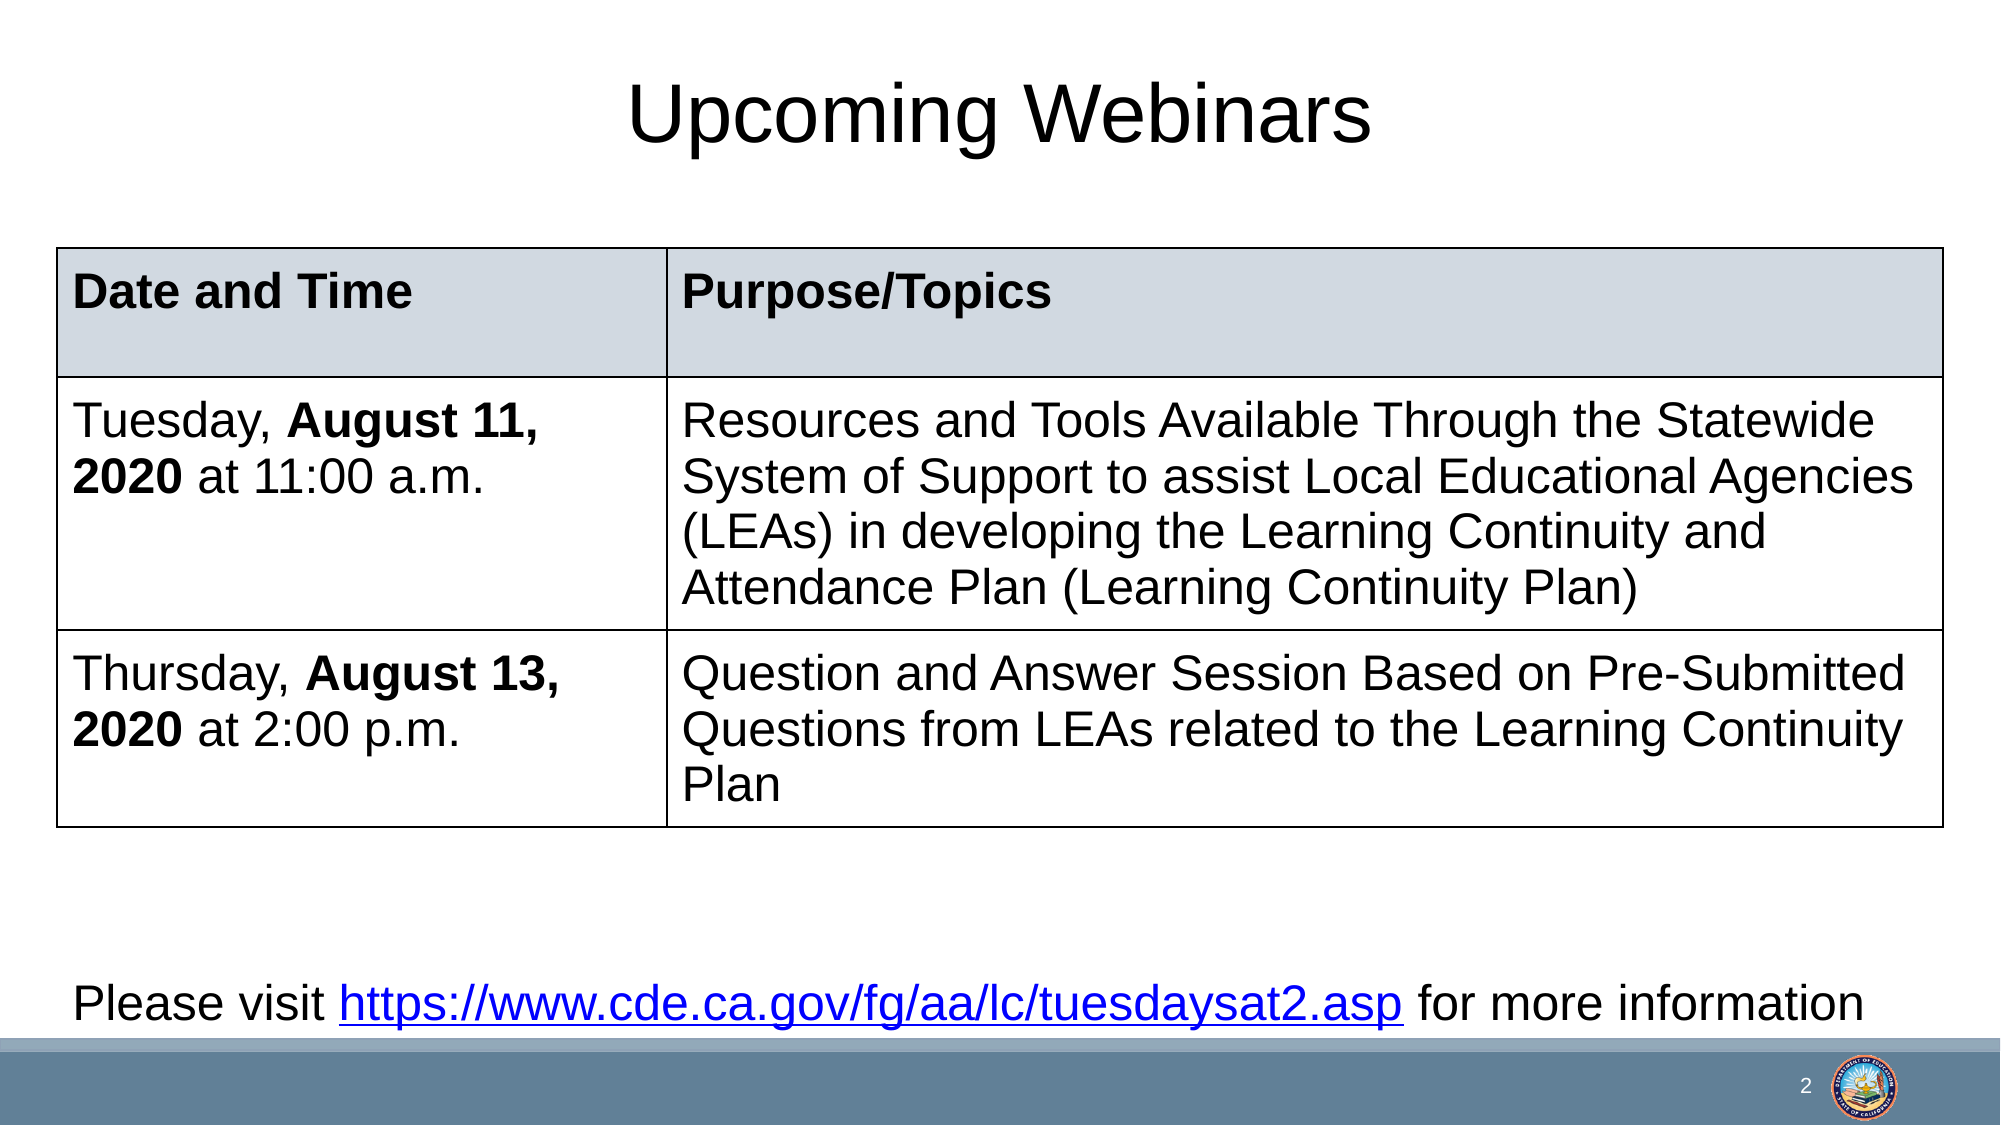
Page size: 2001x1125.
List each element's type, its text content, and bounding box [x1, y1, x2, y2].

table_cell Question and Answer Session Based on Pre-Submitted Questions from LEAs related to the Learning Continuity Plan [668, 631, 1942, 826]
slide_number 2 [1611, 1054, 1827, 1115]
table_header Purpose/Topics [668, 249, 1942, 376]
table_cell Resources and Tools Available Through the Statewide System of Support to assist Local Educational Agencies (LEAs) in developing the Learning Continuity and Attendance Plan (Learning Continuity Plan) [668, 378, 1942, 629]
text_box Please visit https://www.cde.ca.gov/fg/aa/lc/tuesdaysat2.asp for more information [57, 955, 1943, 1032]
table_cell Thursday, August 13, 2020 at 2:00 p.m. [58, 631, 666, 826]
table_header Date and Time [58, 249, 666, 376]
picture [1831, 1055, 1899, 1122]
table_cell Tuesday, August 11, 2020 at 11:00 a.m. [58, 378, 666, 629]
title Upcoming Webinars [174, 25, 1825, 168]
